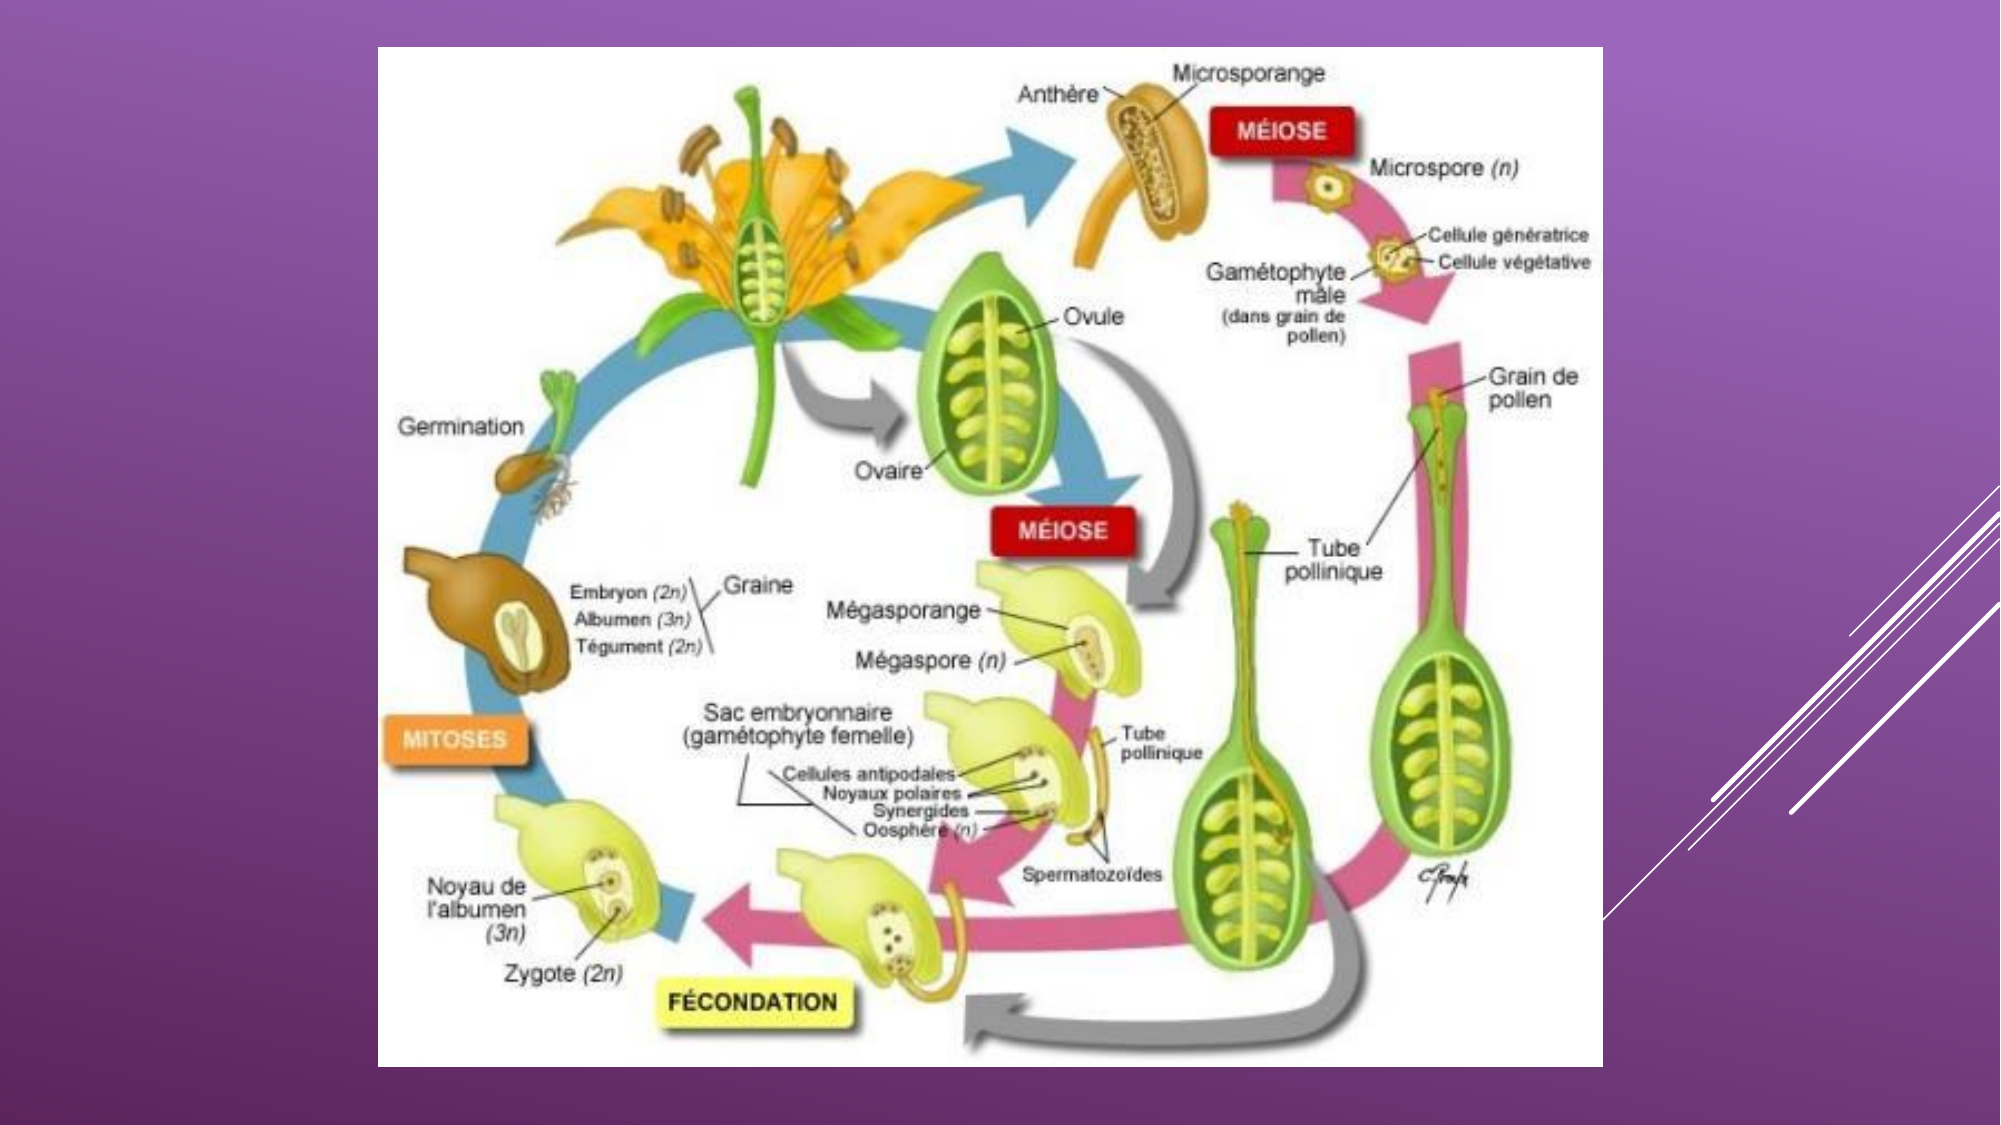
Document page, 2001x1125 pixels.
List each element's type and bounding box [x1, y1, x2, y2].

picture [378, 47, 1603, 1067]
